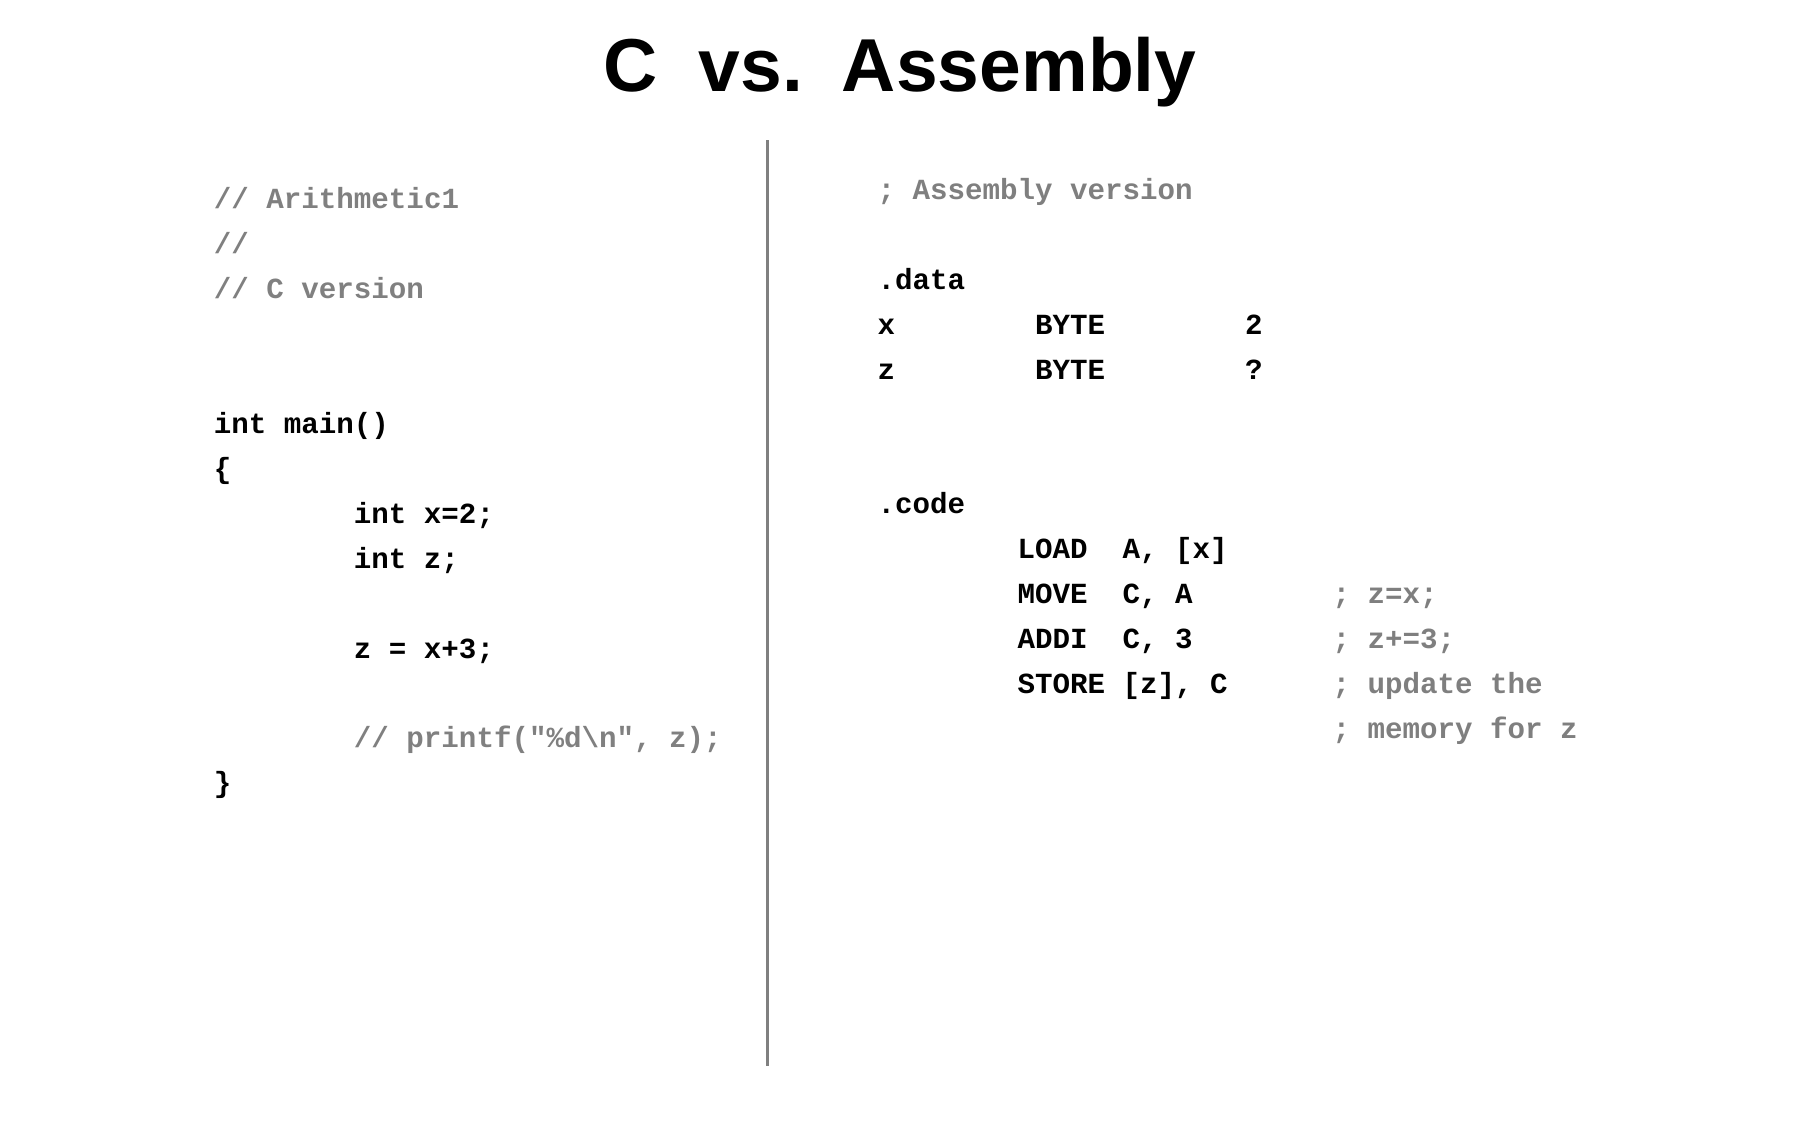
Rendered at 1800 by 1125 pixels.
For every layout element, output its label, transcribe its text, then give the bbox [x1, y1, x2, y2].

text_box ; Assembly version .data x BYTE 2 z BYTE ? .code LOAD A, [x] MOVE C, A ; z=x; ADDI C, 3 ; z+=3; STORE [z], C ; update the ; memory for z [837, 155, 1627, 1019]
list // Arithmetic1 // // C version int main() { int x=2; int z; z = x+3; // printf("%d\n", z); } [173, 119, 795, 1089]
title C vs. Assembly [150, 1, 1650, 114]
